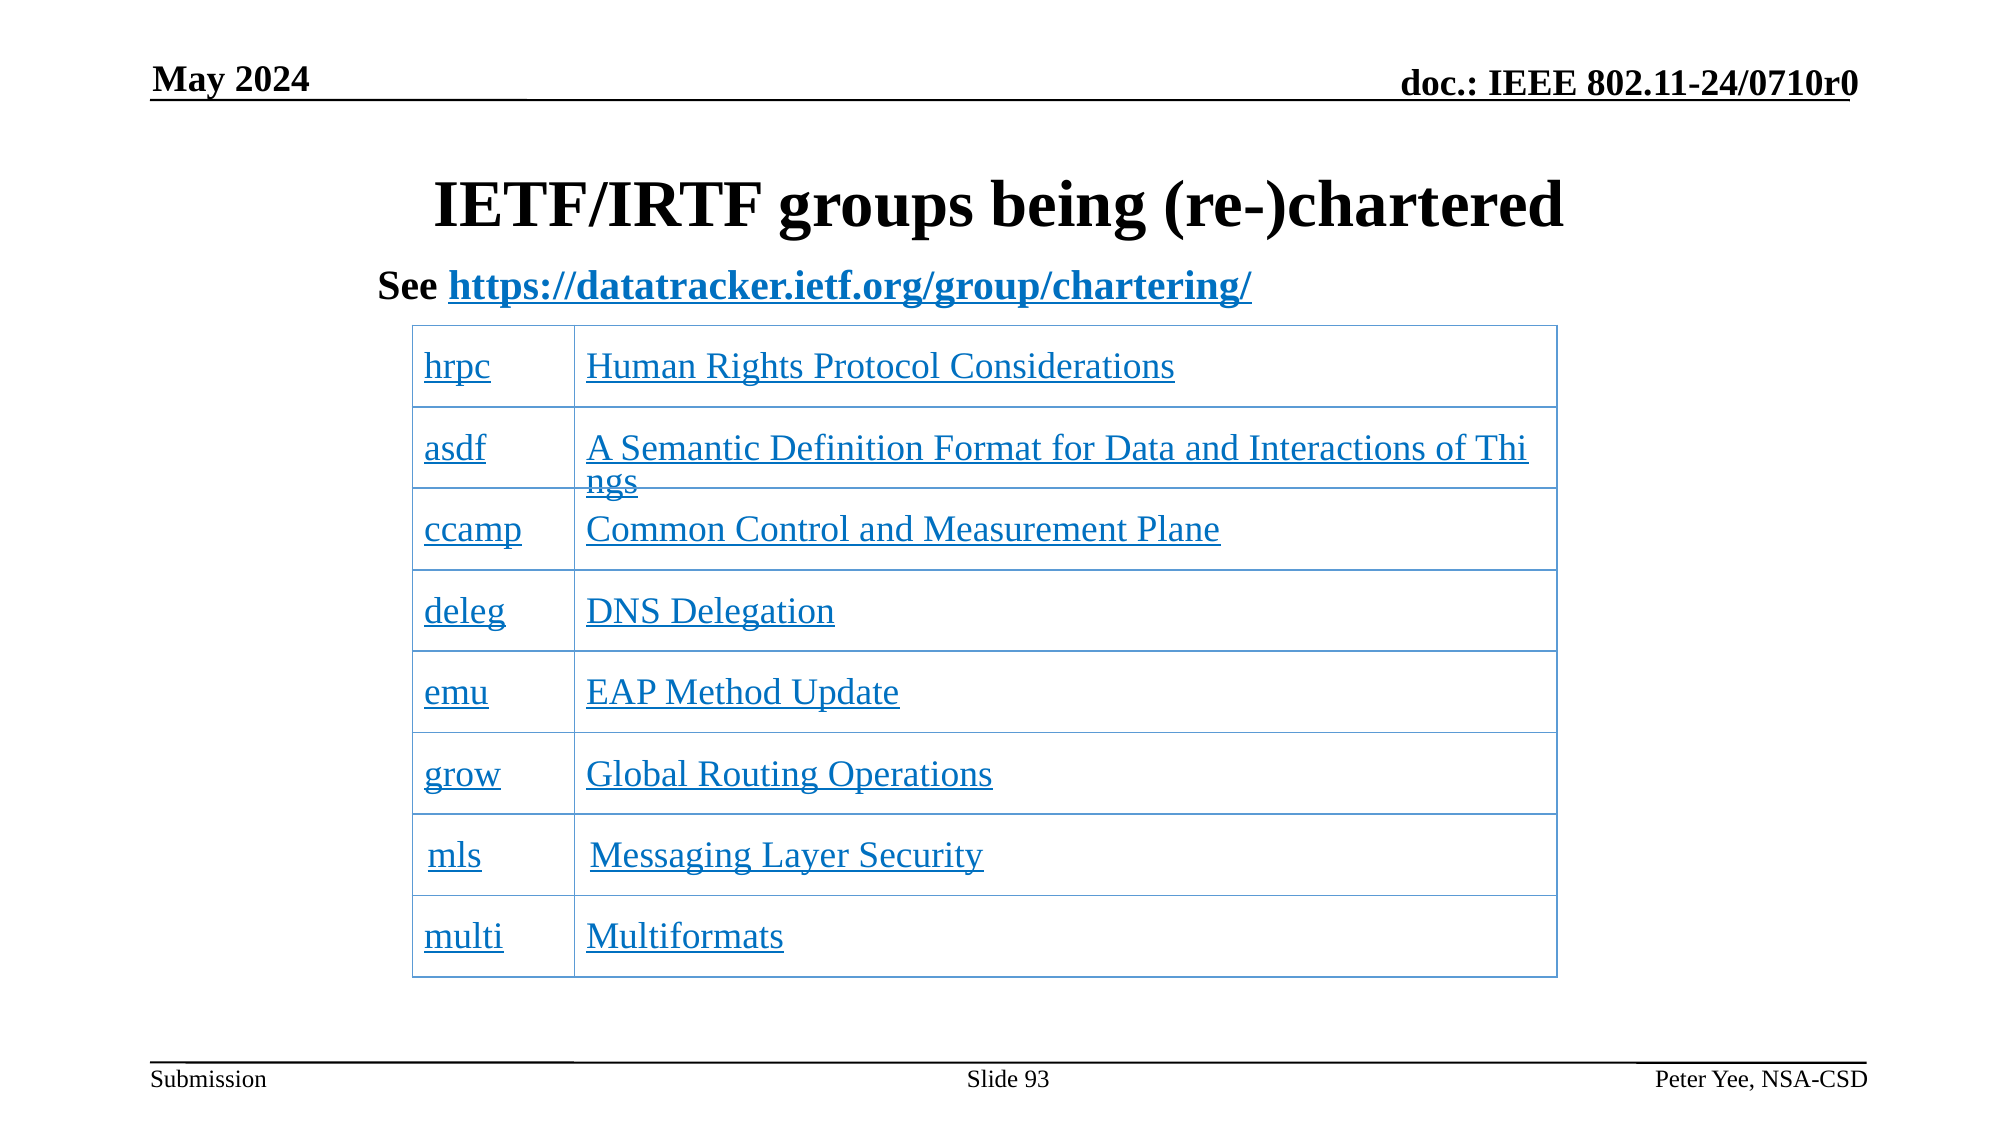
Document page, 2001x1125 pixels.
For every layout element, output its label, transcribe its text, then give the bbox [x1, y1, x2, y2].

table_cell Common Control and Measurement Plane [575, 489, 1556, 569]
table_header Human Rights Protocol Considerations [575, 326, 1556, 406]
table_cell Global Routing Operations [575, 733, 1556, 813]
table_cell DNS Delegation [575, 571, 1556, 650]
table_cell grow [413, 733, 574, 813]
list See https://datatracker.ietf.org/group/chartering/ [362, 249, 1638, 1001]
table_cell ccamp [413, 489, 574, 569]
footer Peter Yee, NSA-CSD [1171, 1061, 1869, 1093]
table_cell multi [413, 896, 574, 976]
table_cell A Semantic Definition Format for Data and Interactions of Things [575, 408, 1556, 487]
title IETF/IRTF groups being (re-)chartered [149, 112, 1850, 288]
table_cell deleg [413, 571, 574, 650]
table_cell Messaging Layer Security [575, 815, 1556, 895]
table_cell EAP Method Update [575, 652, 1556, 732]
slide_number Slide 93 [950, 1061, 1067, 1123]
table_cell asdf [413, 408, 574, 487]
table_cell mls [413, 815, 574, 895]
table_cell Multiformats [575, 896, 1556, 976]
table_header hrpc [413, 326, 574, 406]
table_cell emu [413, 652, 574, 732]
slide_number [152, 54, 563, 100]
